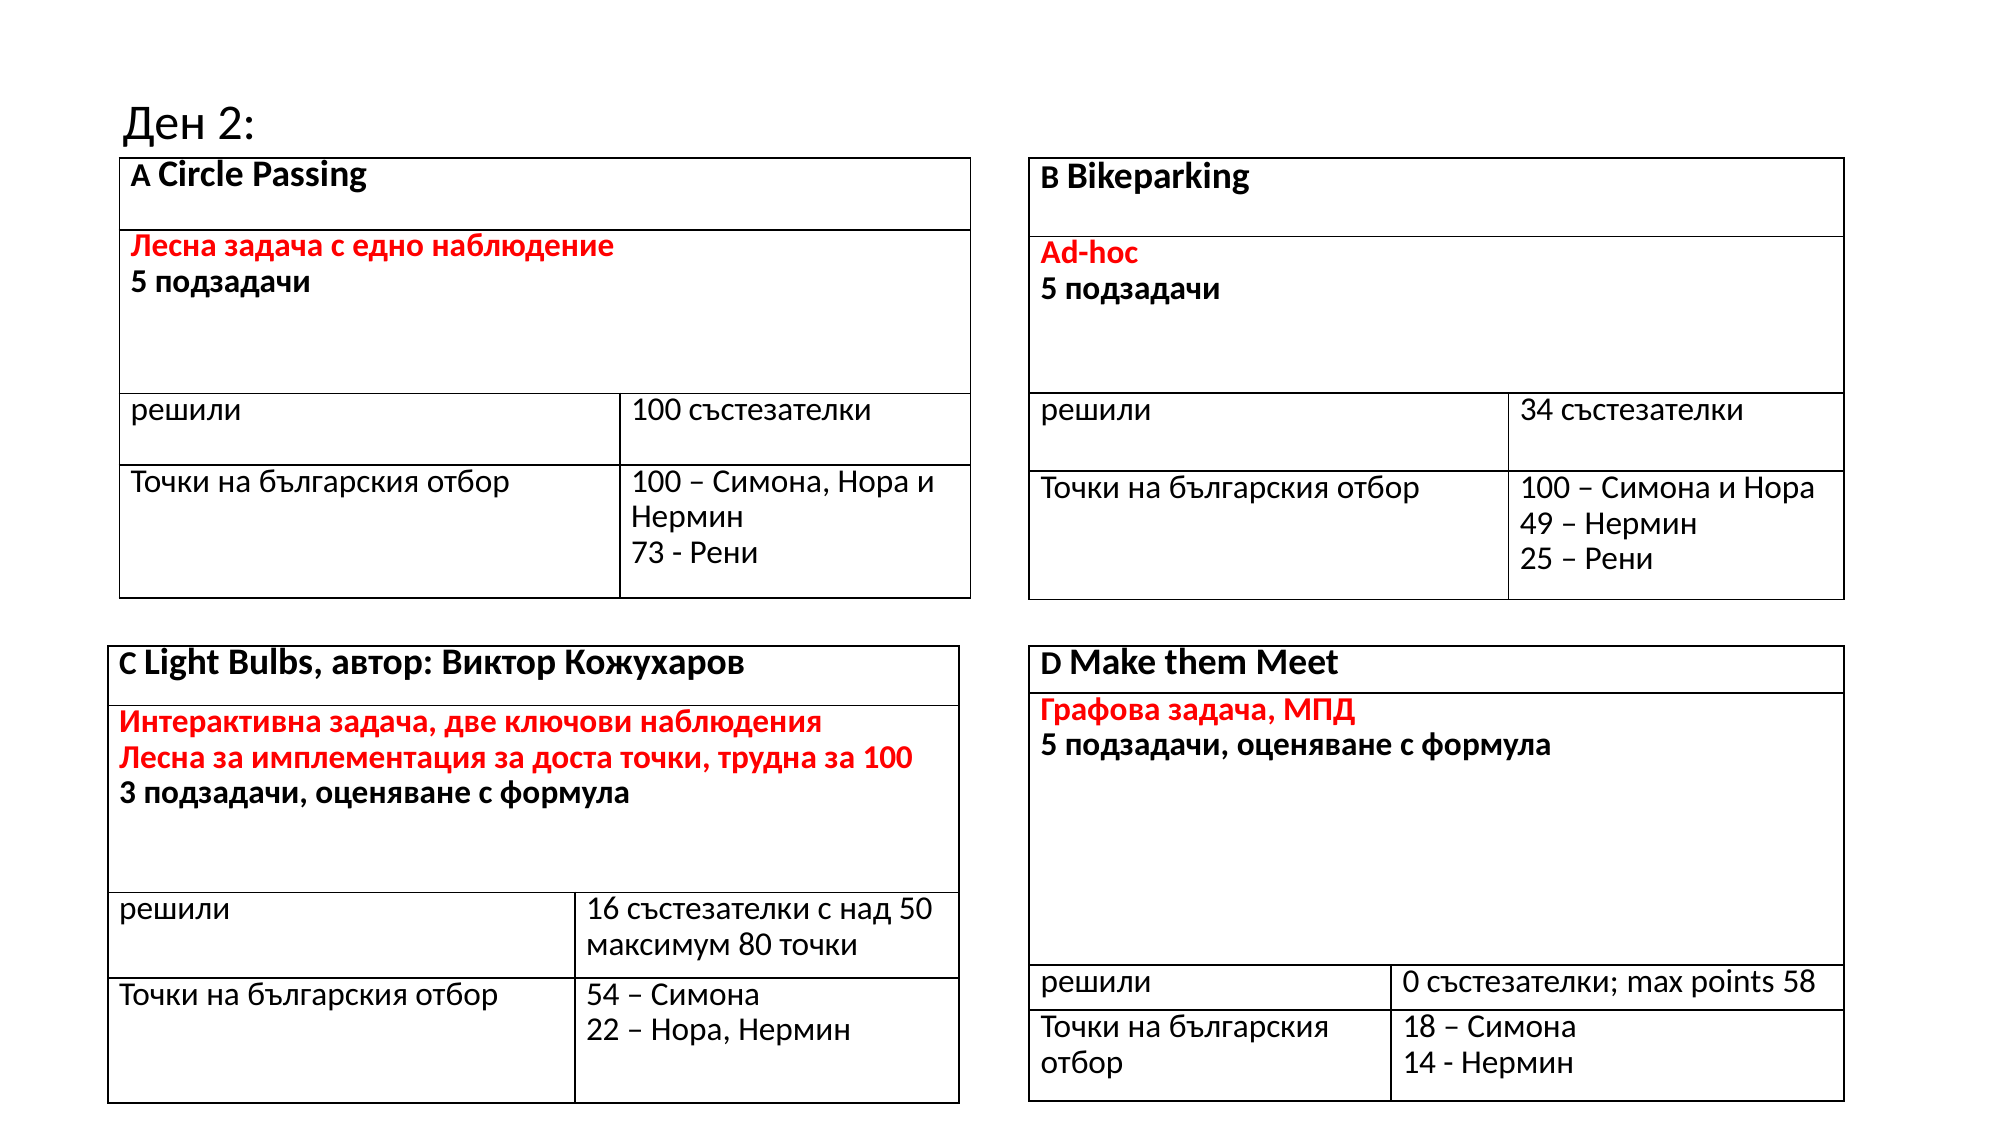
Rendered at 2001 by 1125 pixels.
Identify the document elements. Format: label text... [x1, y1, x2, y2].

table_cell 34 състезателки [1509, 394, 1843, 470]
table_cell решили [1030, 966, 1390, 1009]
table_cell Ad-hoc 5 подзадачи [1030, 237, 1843, 392]
table_cell решили [120, 394, 619, 464]
table_cell Точки на българския отбор [1030, 1011, 1390, 1100]
table_cell Интерактивна задача, две ключови наблюдения Лесна за имплементация за доста точки, трудна за 100 3 подзадачи, оценяване с формула [109, 706, 958, 892]
table_cell 18 – Симона 14 - Нермин [1392, 1011, 1843, 1100]
text_box Ден 2: [107, 82, 1670, 158]
table_cell 16 състезателки с над 50 максимум 80 точки [576, 893, 958, 977]
table_cell Лесна задача с едно наблюдение 5 подзадачи [120, 231, 970, 393]
table_cell решили [1030, 394, 1508, 470]
table_cell решили [109, 893, 574, 977]
table_header D Make them Meet [1030, 647, 1843, 692]
table_cell 54 – Симона 22 – Нора, Нермин [576, 979, 958, 1102]
table_header А Circle Passing [120, 159, 970, 229]
table_cell 100 – Симона и Нора 49 – Нермин 25 – Рени [1509, 472, 1843, 599]
table_cell Точки на българския отбор [109, 979, 574, 1102]
table_cell Точки на българския отбор [1030, 472, 1508, 599]
table_cell 100 състезателки [621, 394, 970, 464]
table_cell 0 състезателки; max points 58 [1392, 966, 1843, 1009]
table_cell Точки на българския отбор [120, 466, 619, 597]
table_header C Light Bulbs, автор: Виктор Кожухаров [109, 647, 958, 705]
table_cell 100 – Симона, Нора и Нермин 73 - Рени [621, 466, 970, 597]
table_cell Графова задача, МПД 5 подзадачи, оценяване с формула [1030, 694, 1843, 964]
table_header B Bikeparking [1030, 159, 1843, 236]
